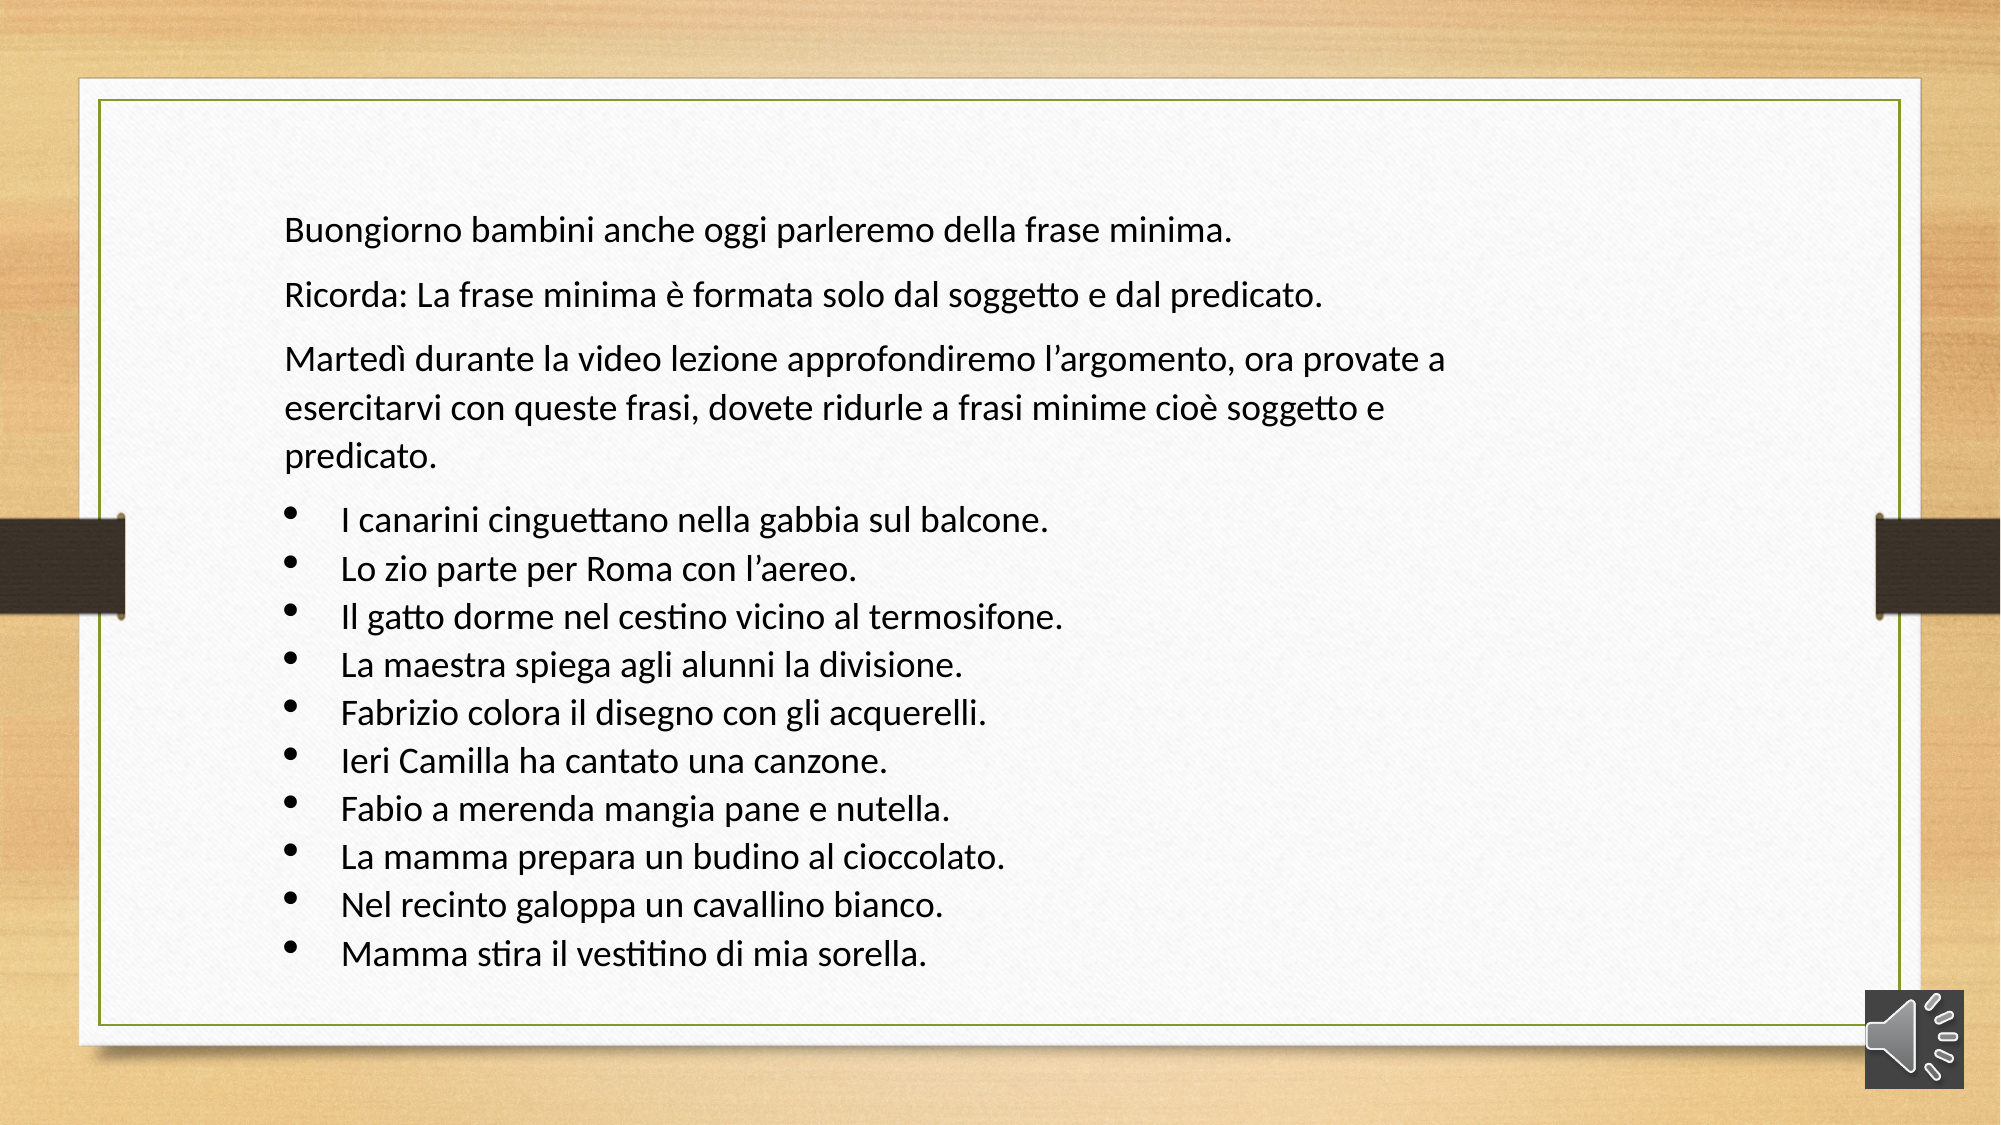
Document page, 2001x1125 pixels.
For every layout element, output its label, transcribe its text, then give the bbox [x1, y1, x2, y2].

text_box Buongiorno bambini anche oggi parleremo della frase minima. Ricorda: La frase minima è formata solo dal soggetto e dal predicato. Martedì durante la video lezione approfondiremo l’argomento, ora provate a esercitarvi con queste frasi, dovete ridurle a frasi minime cioè soggetto e predicato. I canarini cinguettano nella gabbia sul balcone. Lo zio parte per Roma con l’aereo. Il gatto dorme nel cestino vicino al termosifone. La maestra spiega agli alunni la divisione. Fabrizio colora il disegno con gli acquerelli. Ieri Camilla ha cantato una canzone. Fabio a merenda mangia pane e nutella. La mamma prepara un budino al cioccolato. Nel recinto galoppa un cavallino bianco. Mamma stira il vestitino di mia sorella. [269, 194, 1513, 981]
picture [0, 0, 2001, 1125]
